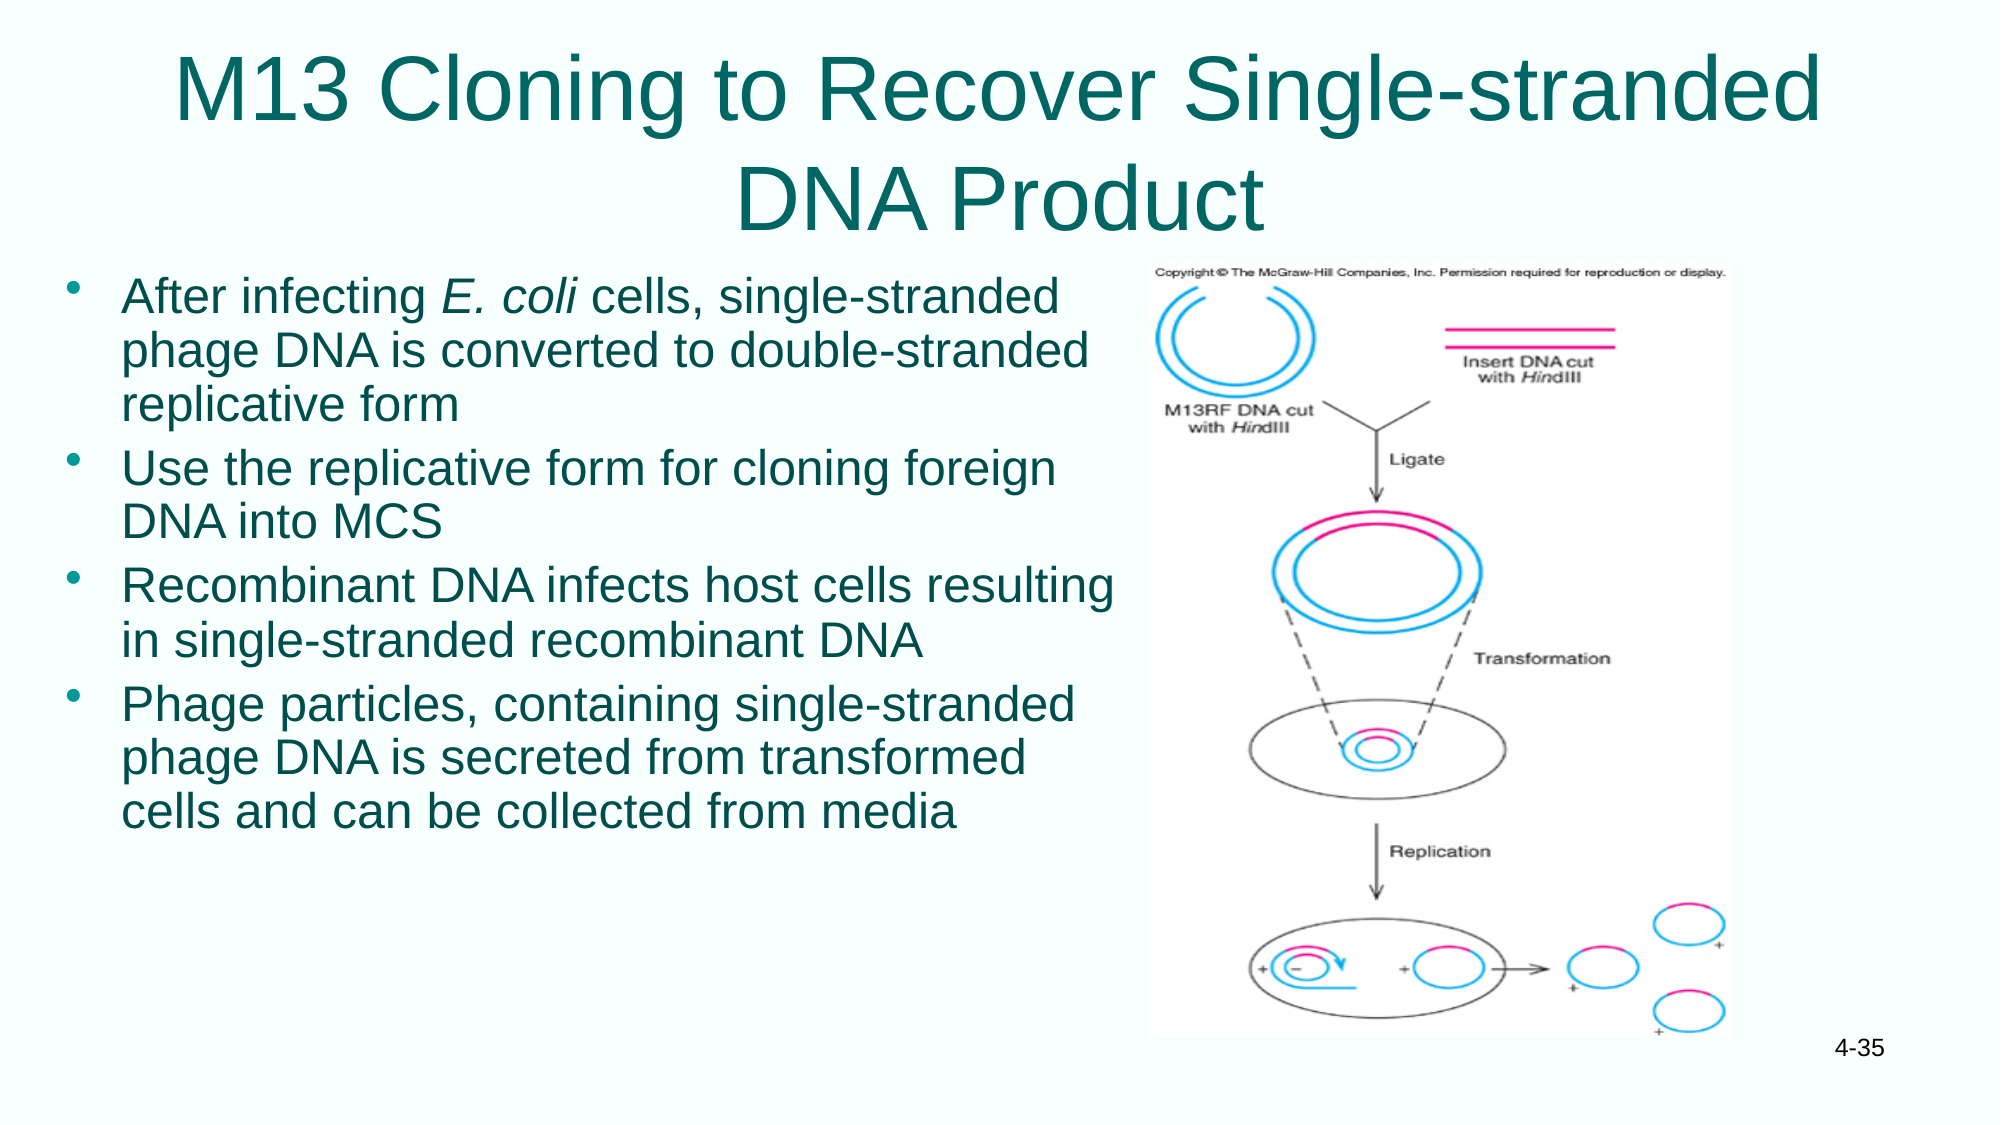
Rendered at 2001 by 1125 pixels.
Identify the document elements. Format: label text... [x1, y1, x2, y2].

slide_number 4-35 [1433, 1024, 1900, 1103]
picture [1149, 262, 1731, 1038]
list After infecting E. coli cells, single-stranded phage DNA is converted to double-stranded replicative form Use the replicative form for cloning foreign DNA into MCS Recombinant DNA infects host cells resulting in single-stranded recombinant DNA Phage particles, containing single-stranded phage DNA is secreted from transformed cells and can be collected from media [50, 262, 1134, 1005]
title M13 Cloning to Recover Single-stranded DNA Product [99, 45, 1900, 233]
